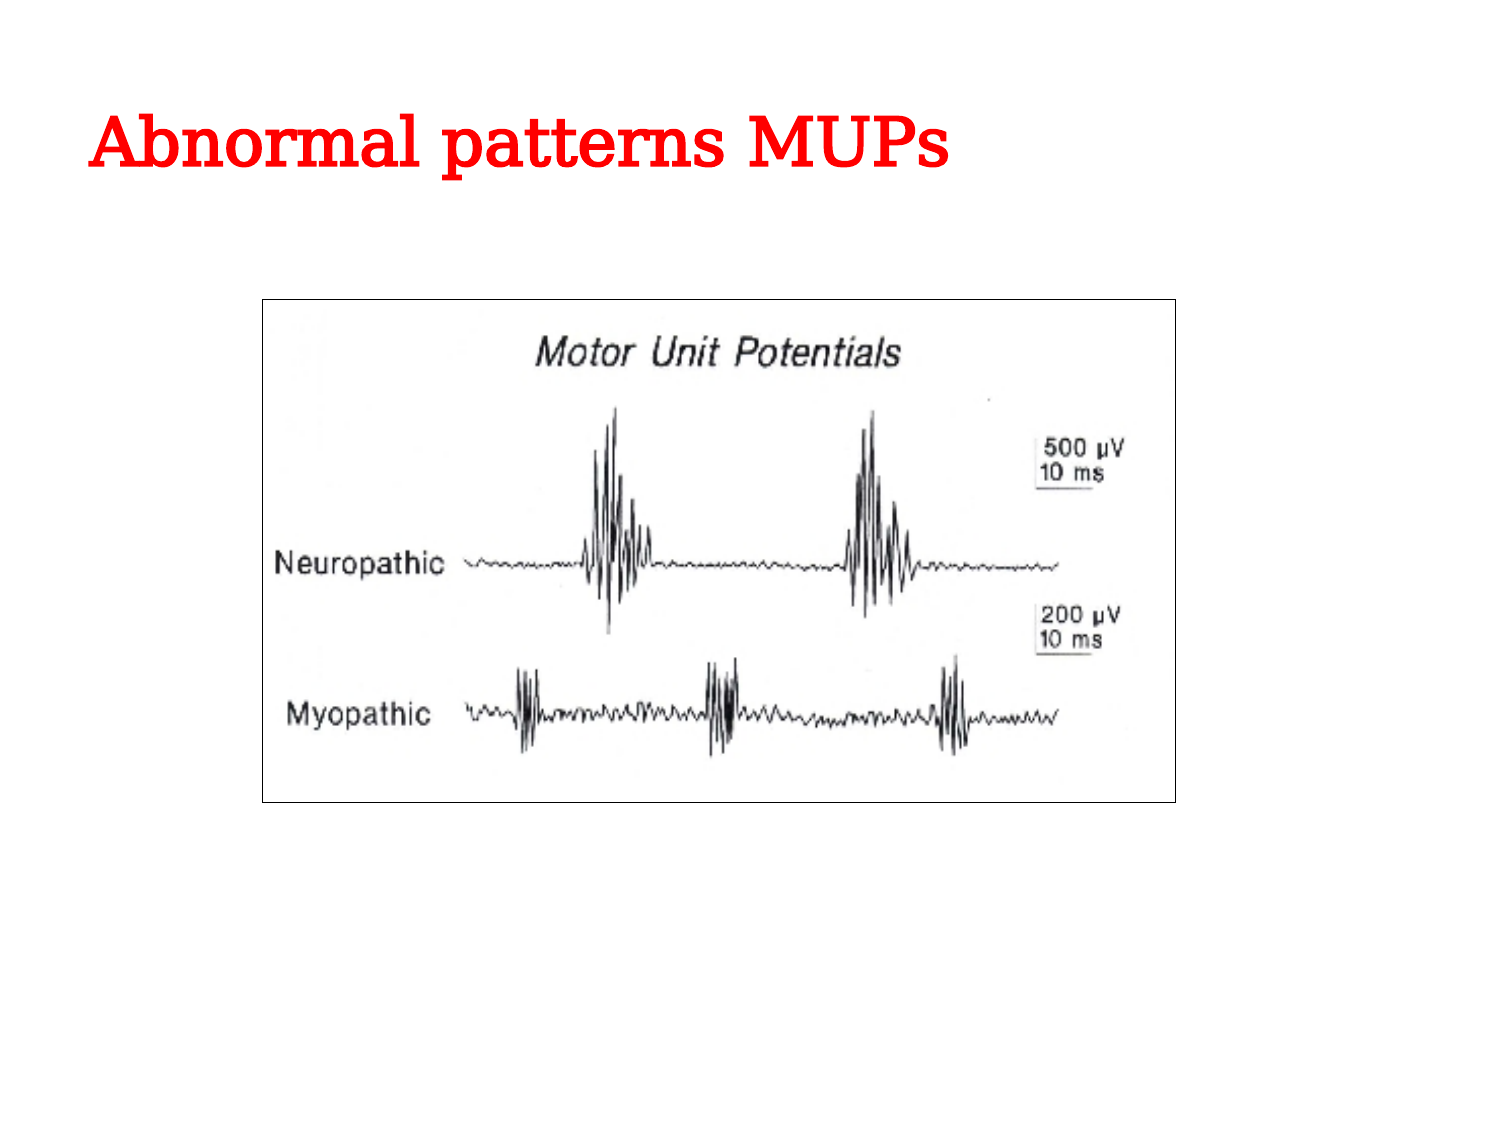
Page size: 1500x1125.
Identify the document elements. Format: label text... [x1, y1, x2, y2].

title Abnormal patterns MUPs [75, 45, 1425, 233]
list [262, 299, 1176, 803]
